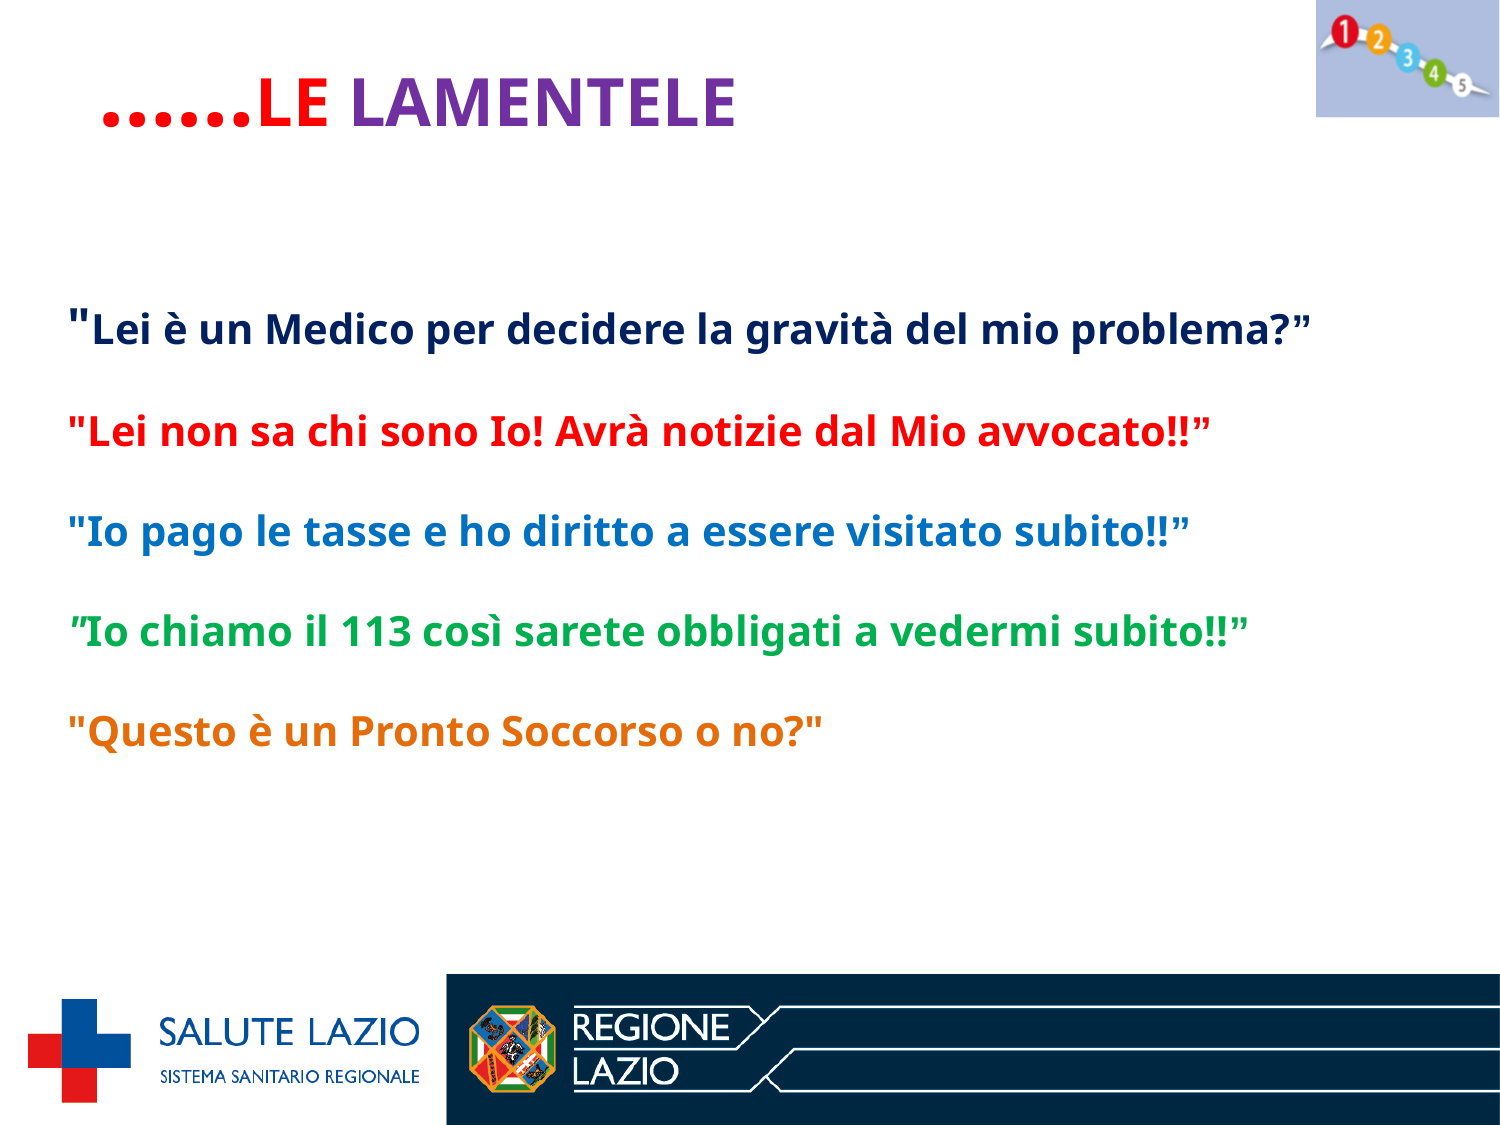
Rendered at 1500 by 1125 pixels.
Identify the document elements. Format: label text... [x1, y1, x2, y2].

title ……LE LAMENTELE [74, 30, 763, 150]
picture [1316, 0, 1500, 119]
picture [0, 974, 1500, 1125]
text_box "Lei è un Medico per decidere la gravità del mio problema?” "Lei non sa chi sono Io! Avrà notizie dal Mio avvocato!!” "Io pago le tasse e ho diritto a essere visitato subito!!” "Io chiamo il 113 così sarete obbligati a vedermi subito!!” "Questo è un Pronto Soccorso o no?" [53, 287, 1424, 848]
